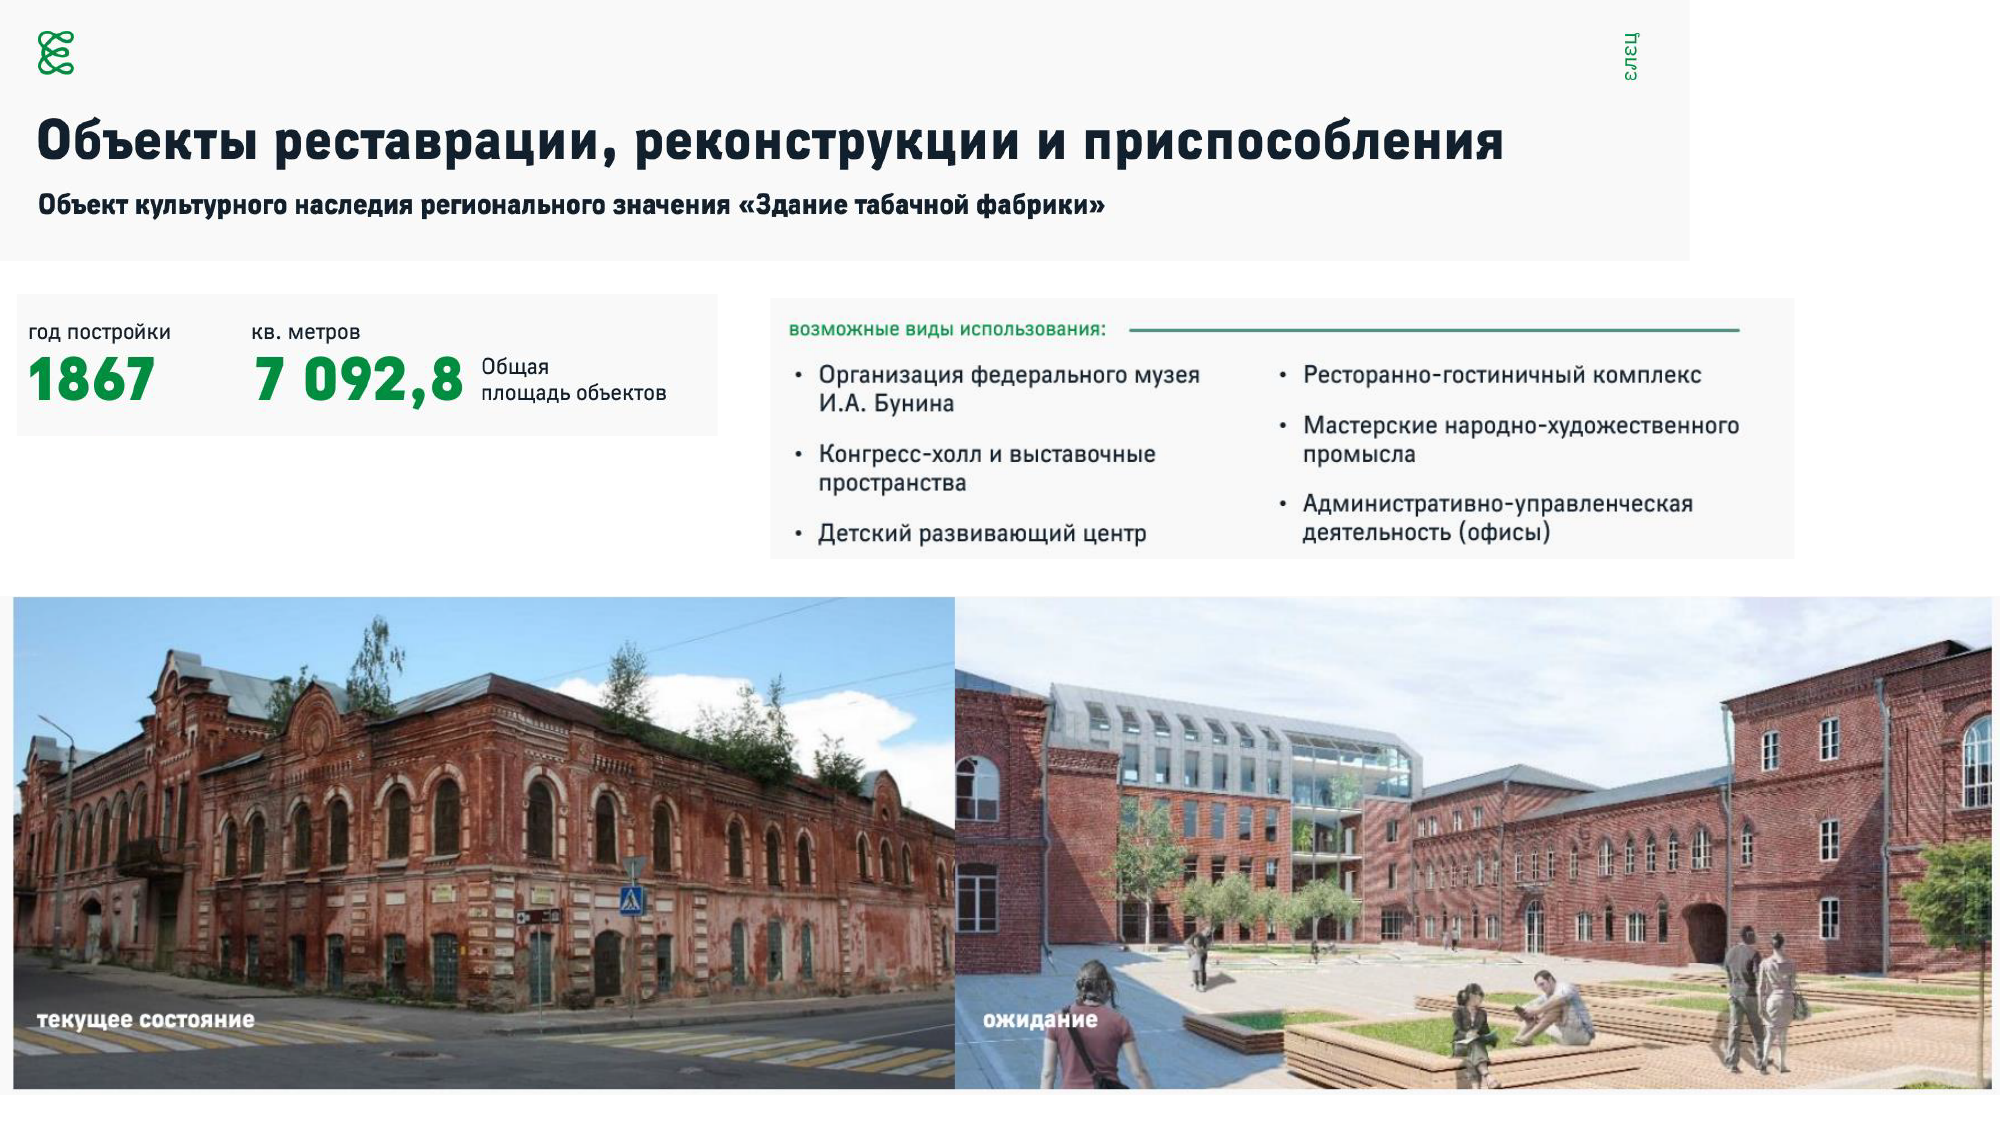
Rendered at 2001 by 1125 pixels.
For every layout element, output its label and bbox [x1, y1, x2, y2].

picture [0, 596, 2000, 1095]
picture [770, 298, 1795, 559]
picture [16, 294, 718, 436]
picture [0, 0, 1690, 261]
